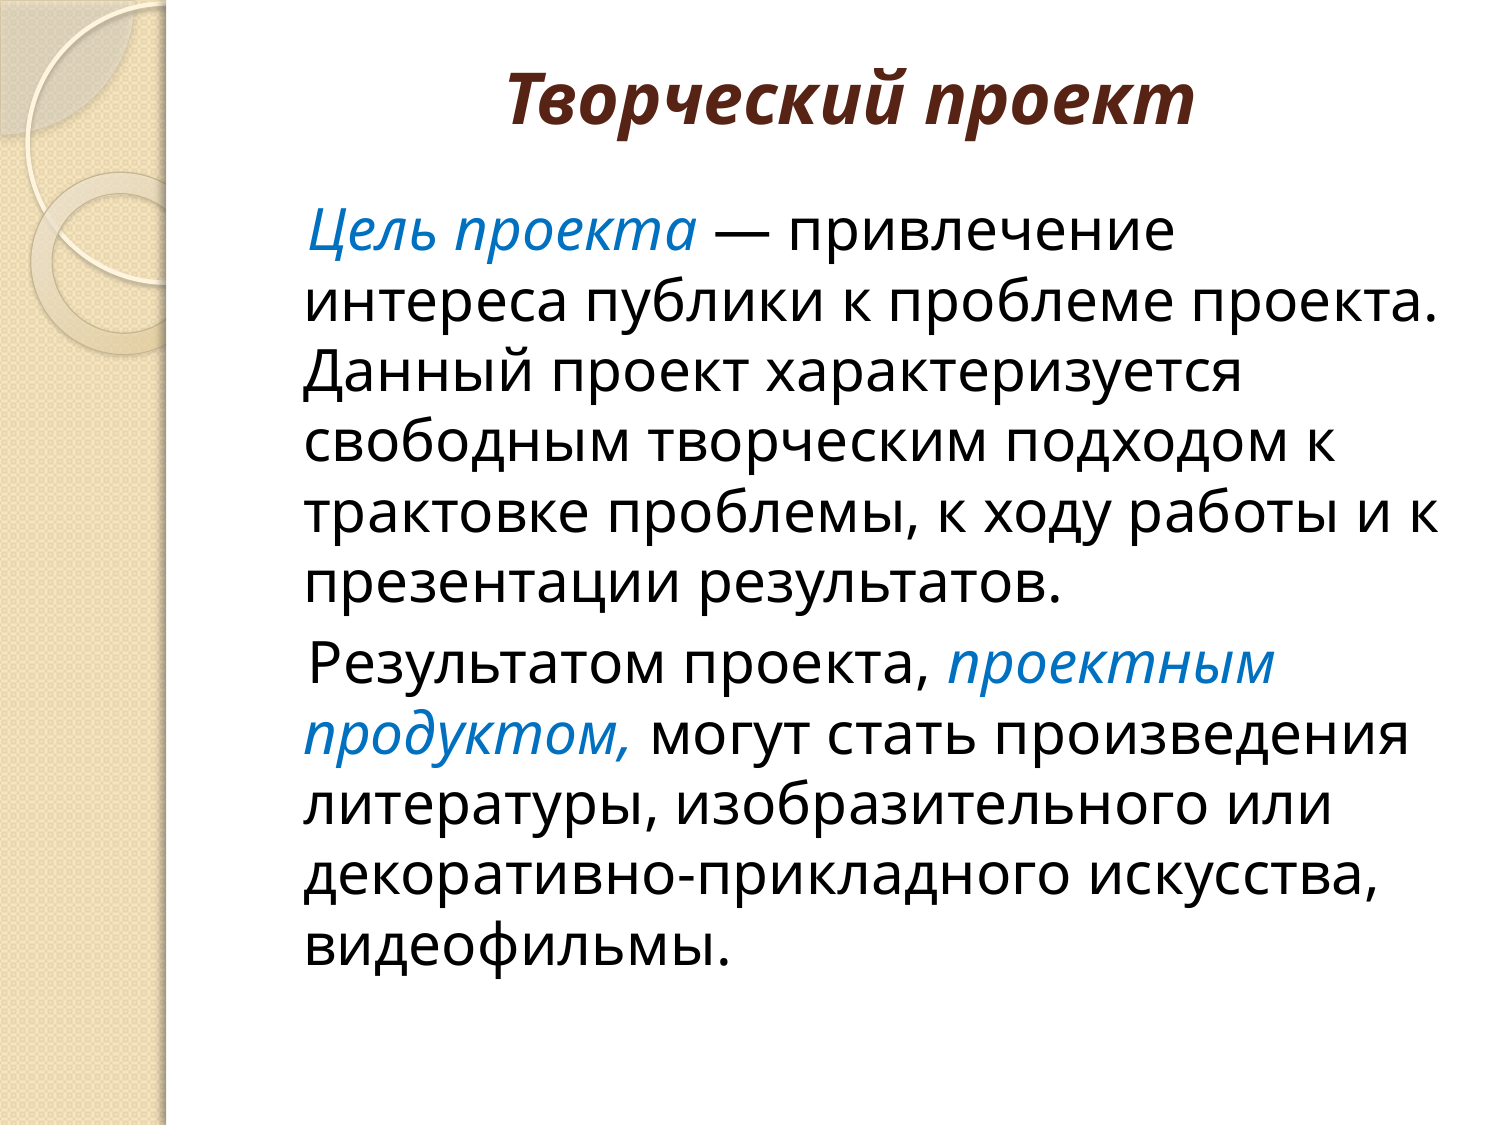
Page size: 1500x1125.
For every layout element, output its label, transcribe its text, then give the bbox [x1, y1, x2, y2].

title Творческий проект [235, 45, 1466, 184]
list Цель проекта — привлечение интереса публики к проблеме проекта. Данный проект характеризуется свободным творческим подходом к трактовке проблемы, к ходу работы и к презентации результатов. Результатом проекта, проектным продуктом, могут стать произведения литературы, изобразительного или декоративно-прикладного искусства, видео­фильмы. [235, 184, 1466, 1025]
